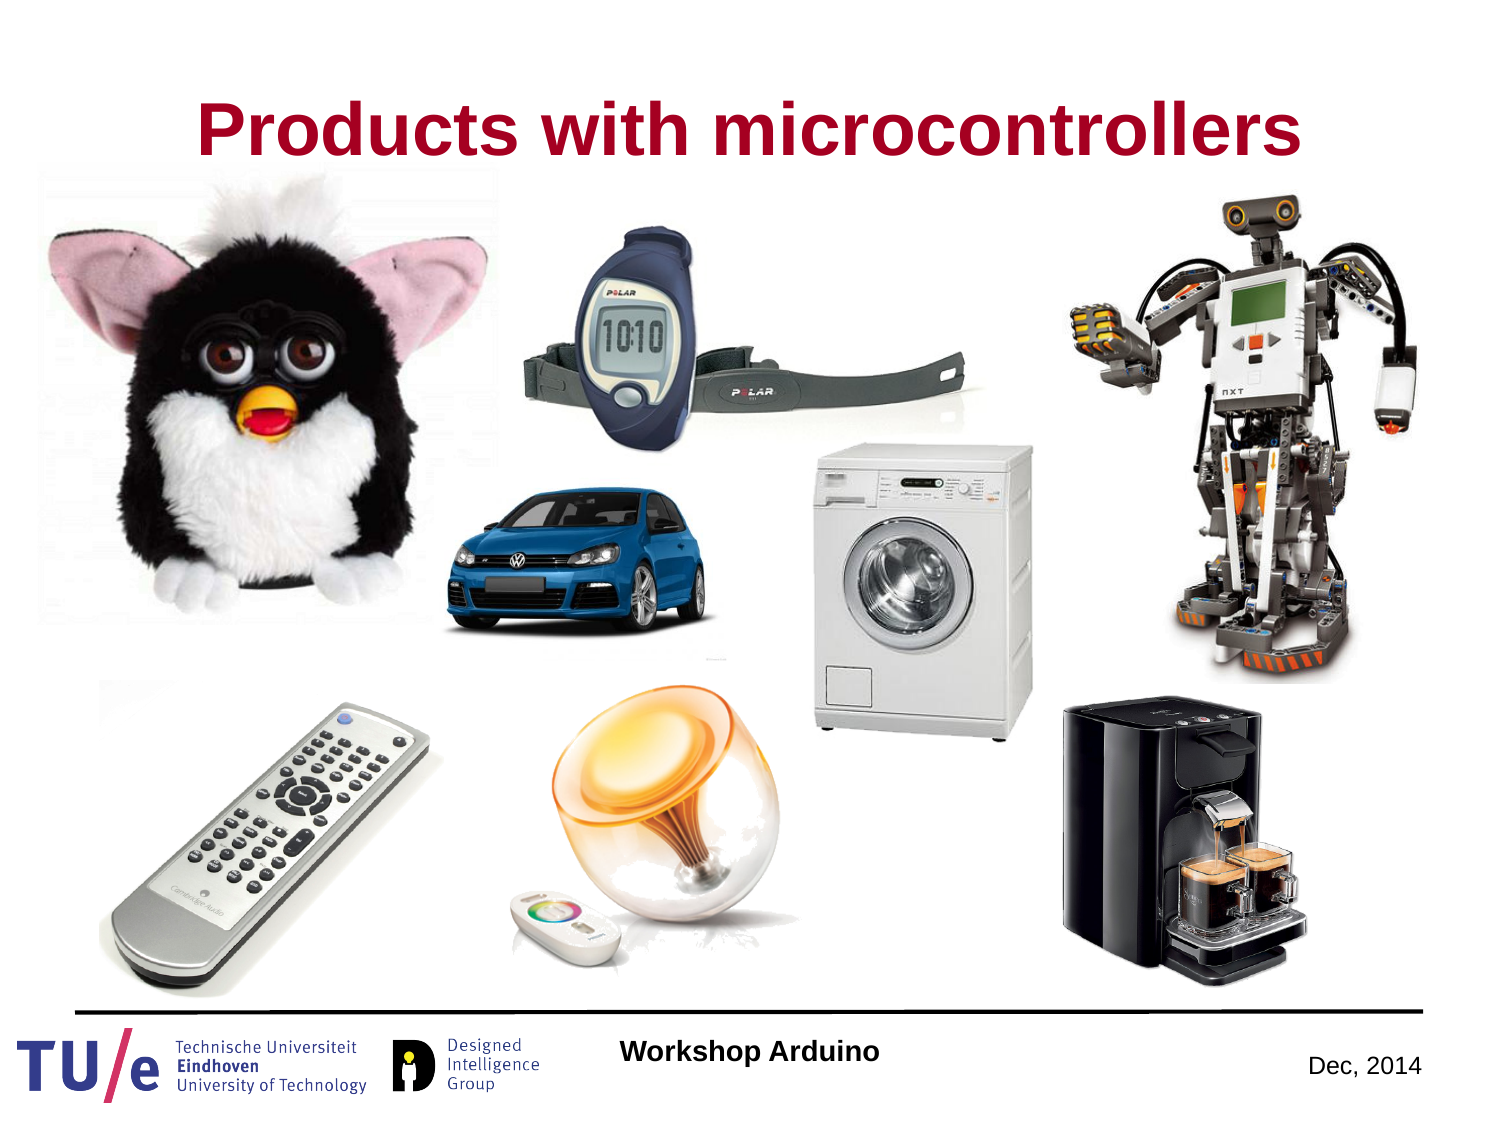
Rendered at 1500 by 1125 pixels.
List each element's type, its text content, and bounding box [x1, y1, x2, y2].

title Products with microcontrollers [0, 54, 1500, 197]
text_box Workshop Arduino [512, 1024, 988, 1103]
picture [17, 1028, 512, 1103]
picture [99, 680, 445, 1003]
picture [1062, 695, 1308, 988]
picture [37, 162, 1036, 996]
picture [1062, 185, 1426, 685]
